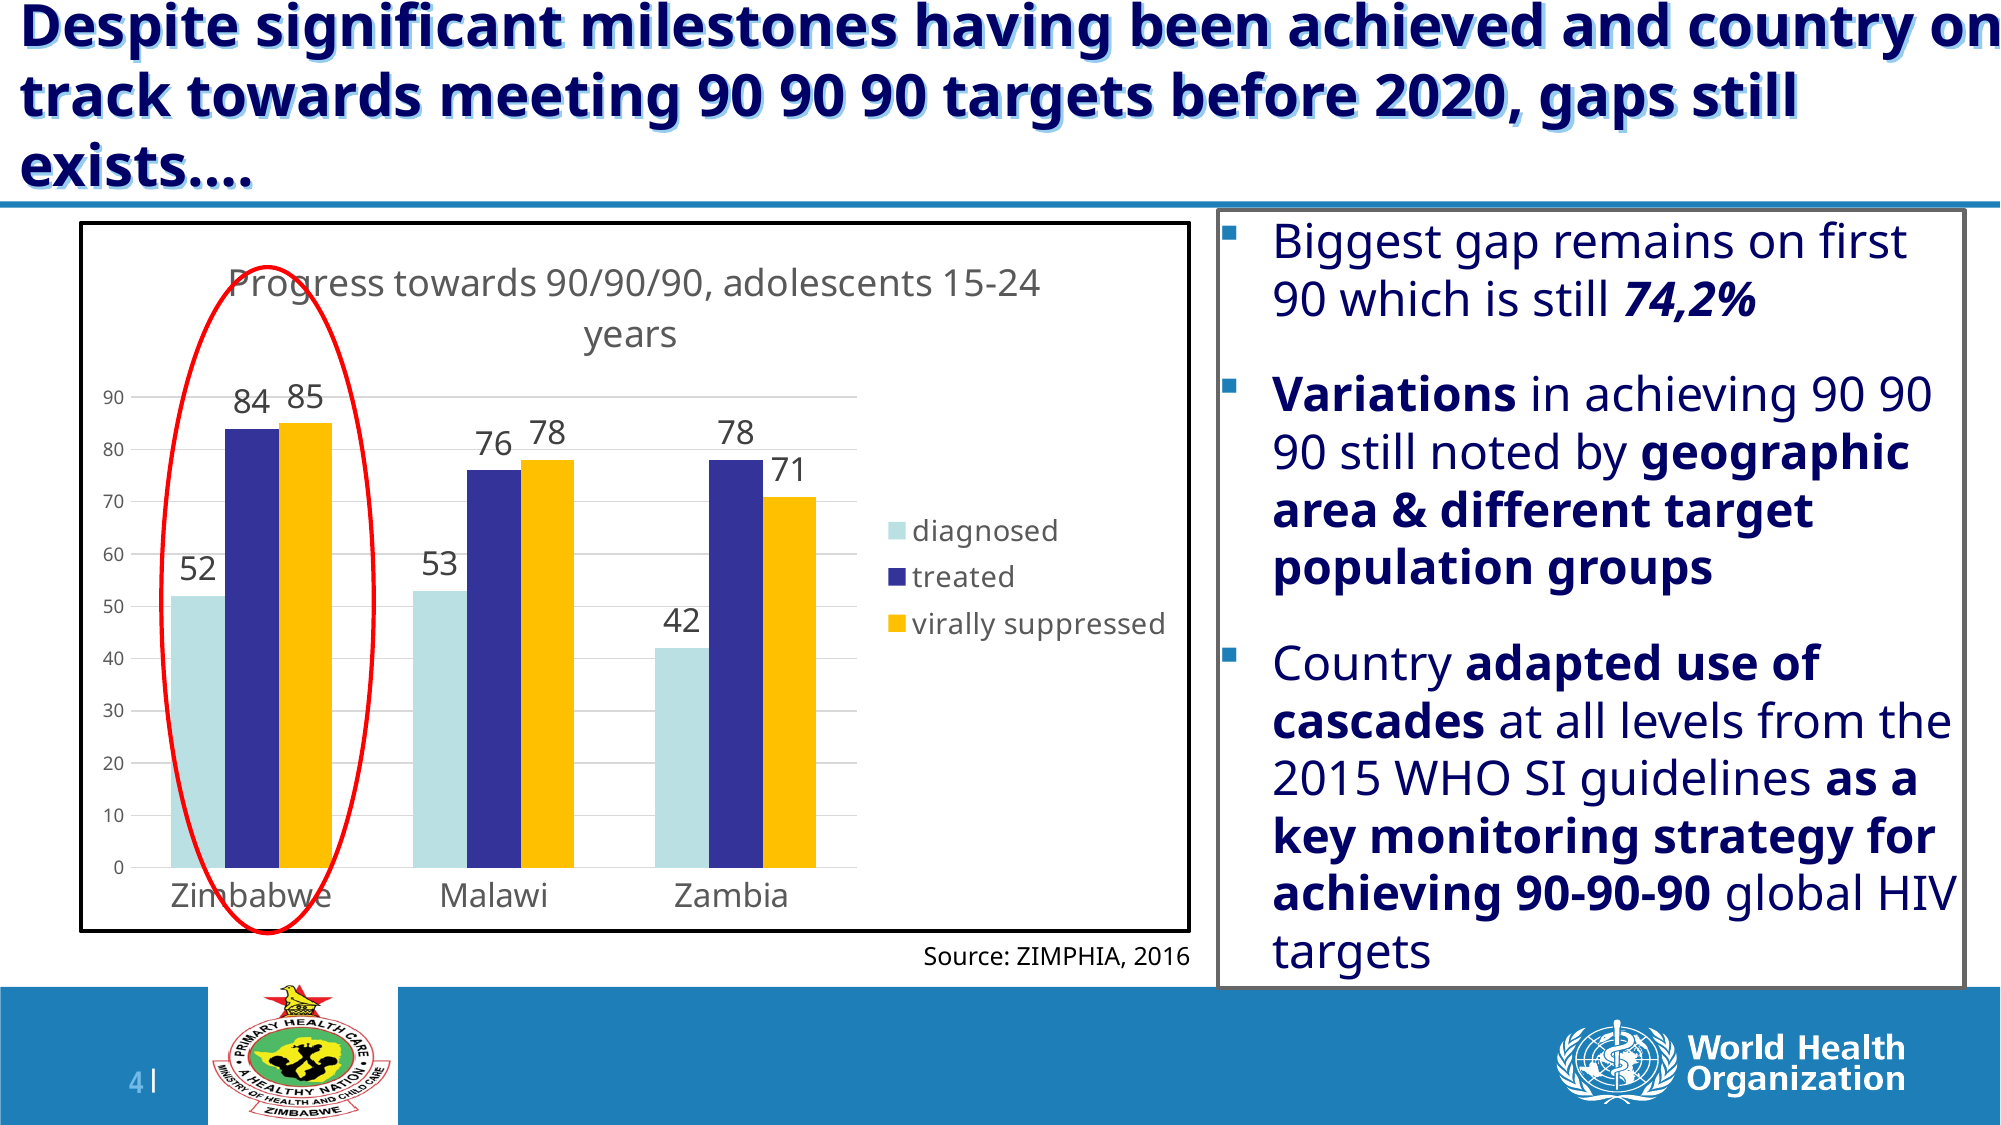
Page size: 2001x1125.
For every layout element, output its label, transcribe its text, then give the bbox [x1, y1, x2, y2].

text_box Source: ZIMPHIA, 2016 [908, 933, 1206, 979]
title Despite significant milestones having been achieved and country on track towards meeting 90 90 90 targets before 2020, gaps still exists…. [19, 11, 2000, 175]
list Biggest gap remains on first 90 which is still 74,2% Variations in achieving 90 90 90 still noted by geographic area & different target population groups Country adapted use of cascades at all levels from the 2015 WHO SI guidelines as a key monitoring strategy for achieving 90-90-90 global HIV targets [1218, 210, 1965, 988]
picture [208, 979, 398, 1125]
chart [78, 220, 1192, 934]
